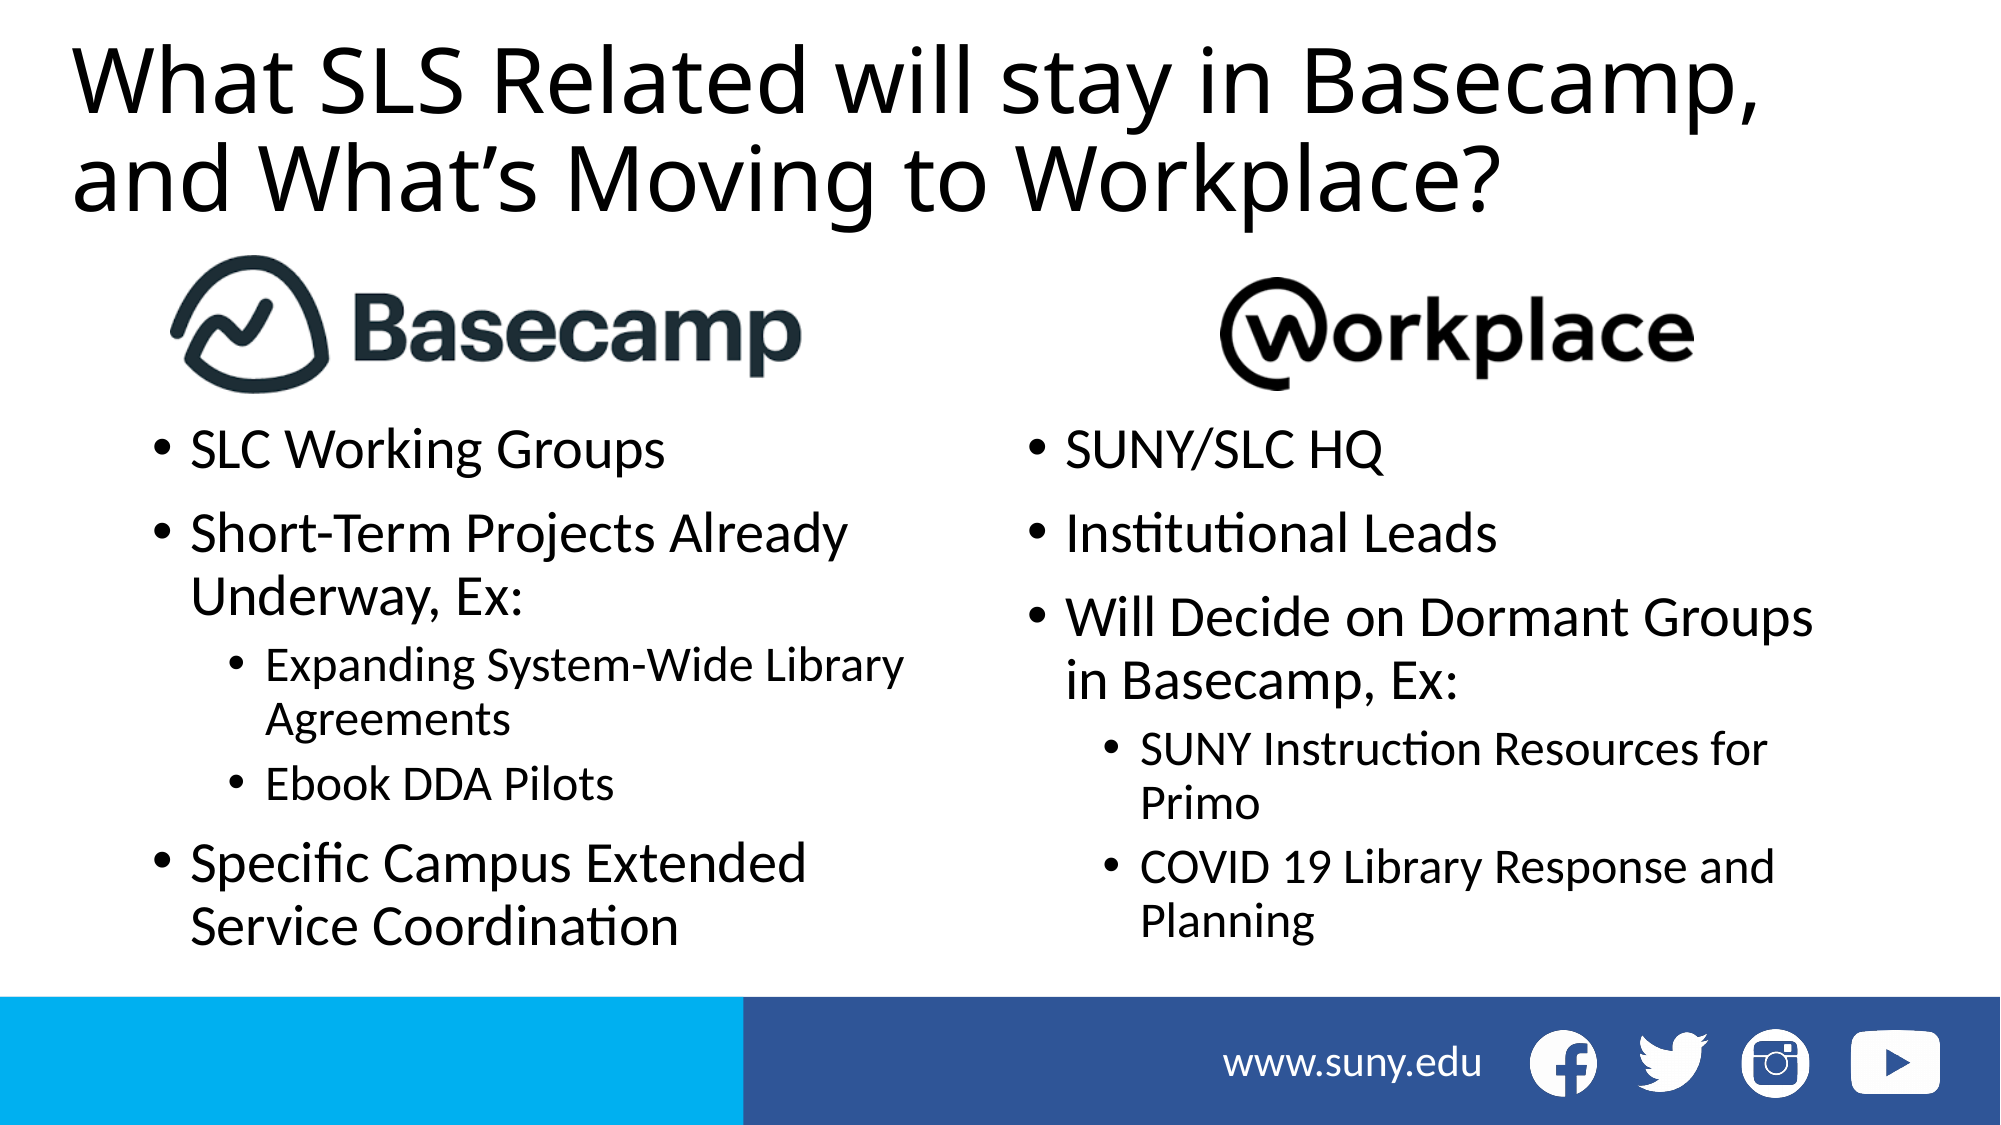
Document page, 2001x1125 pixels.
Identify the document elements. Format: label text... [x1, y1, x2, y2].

list SUNY/SLC HQ Institutional Leads Will Decide on Dormant Groups in Basecamp, Ex: SUNY Instruction Resources for Primo COVID 19 Library Response and Planning [1012, 410, 1863, 1016]
list SLC Working Groups Short-Term Projects Already Underway, Ex: Expanding System-Wide Library Agreements Ebook DDA Pilots Specific Campus Extended Service Coordination [137, 410, 988, 995]
title What SLS Related will stay in Basecamp, and What’s Moving to Workplace? [56, 24, 1782, 243]
picture [1220, 277, 1694, 391]
picture [170, 255, 802, 398]
